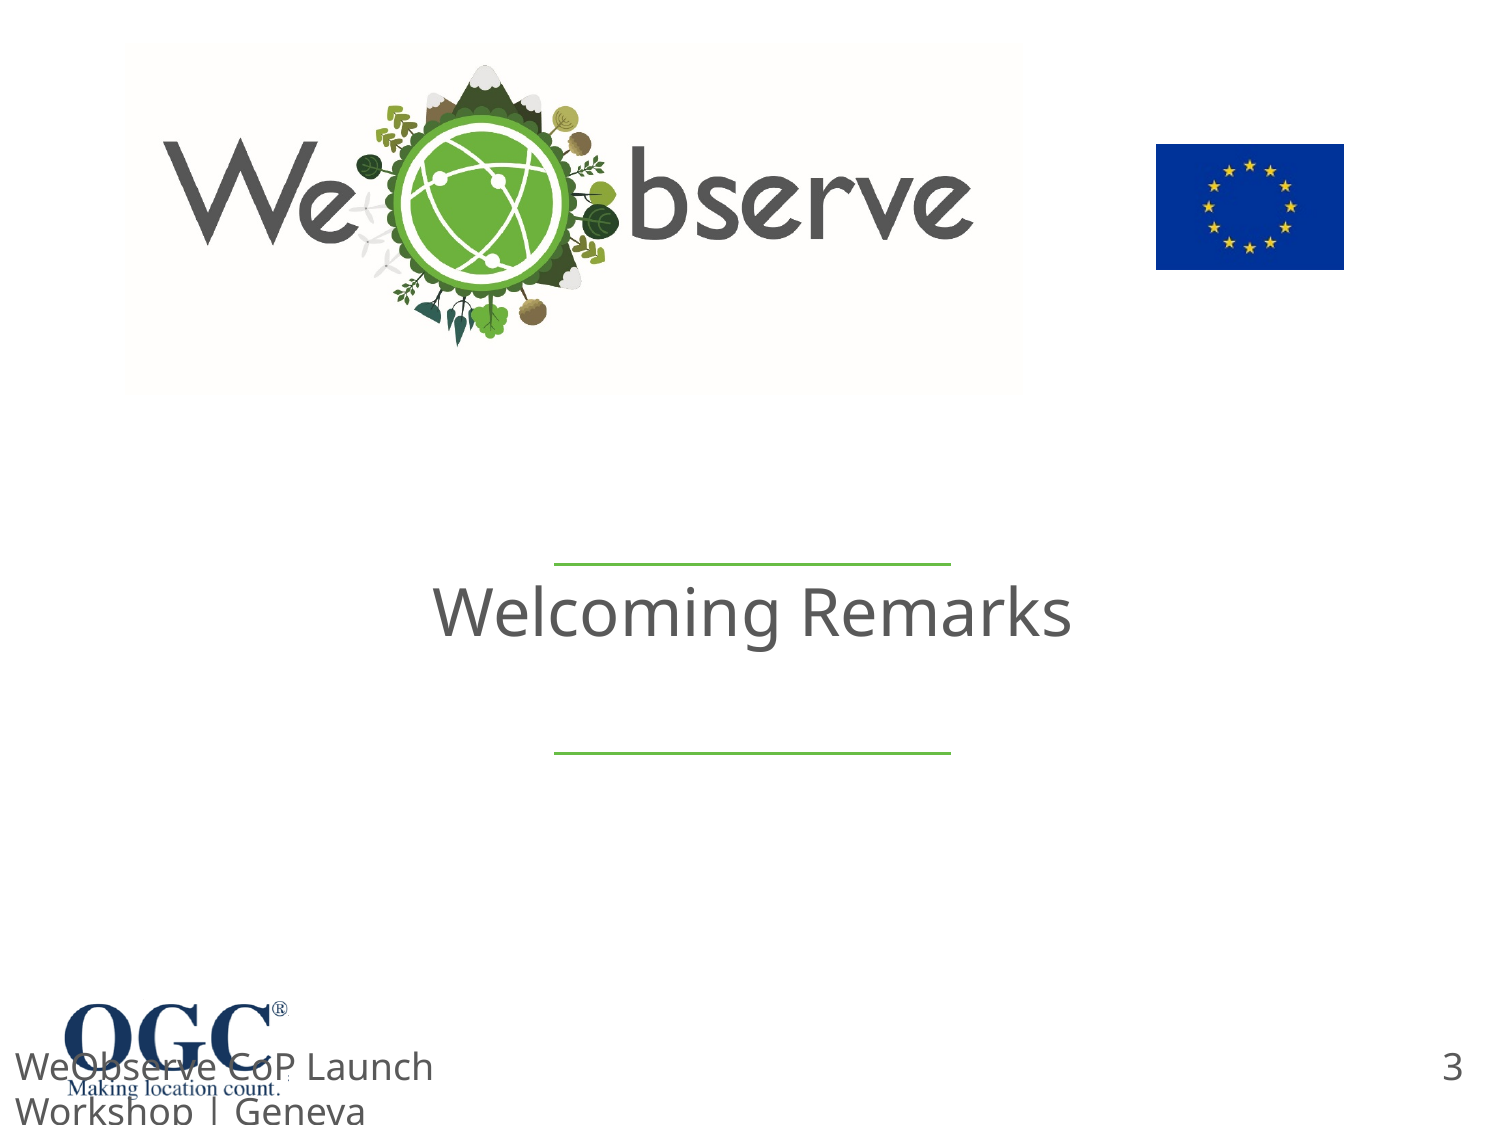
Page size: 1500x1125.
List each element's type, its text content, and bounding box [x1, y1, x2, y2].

picture [62, 999, 289, 1035]
picture [1156, 144, 1344, 270]
footer WeObserve CoP Launch Workshop | Geneva [0, 1035, 507, 1096]
picture [125, 43, 1023, 395]
picture [62, 1096, 289, 1100]
title Welcoming Remarks [163, 570, 1344, 752]
slide_number 3 [1427, 1035, 1500, 1116]
